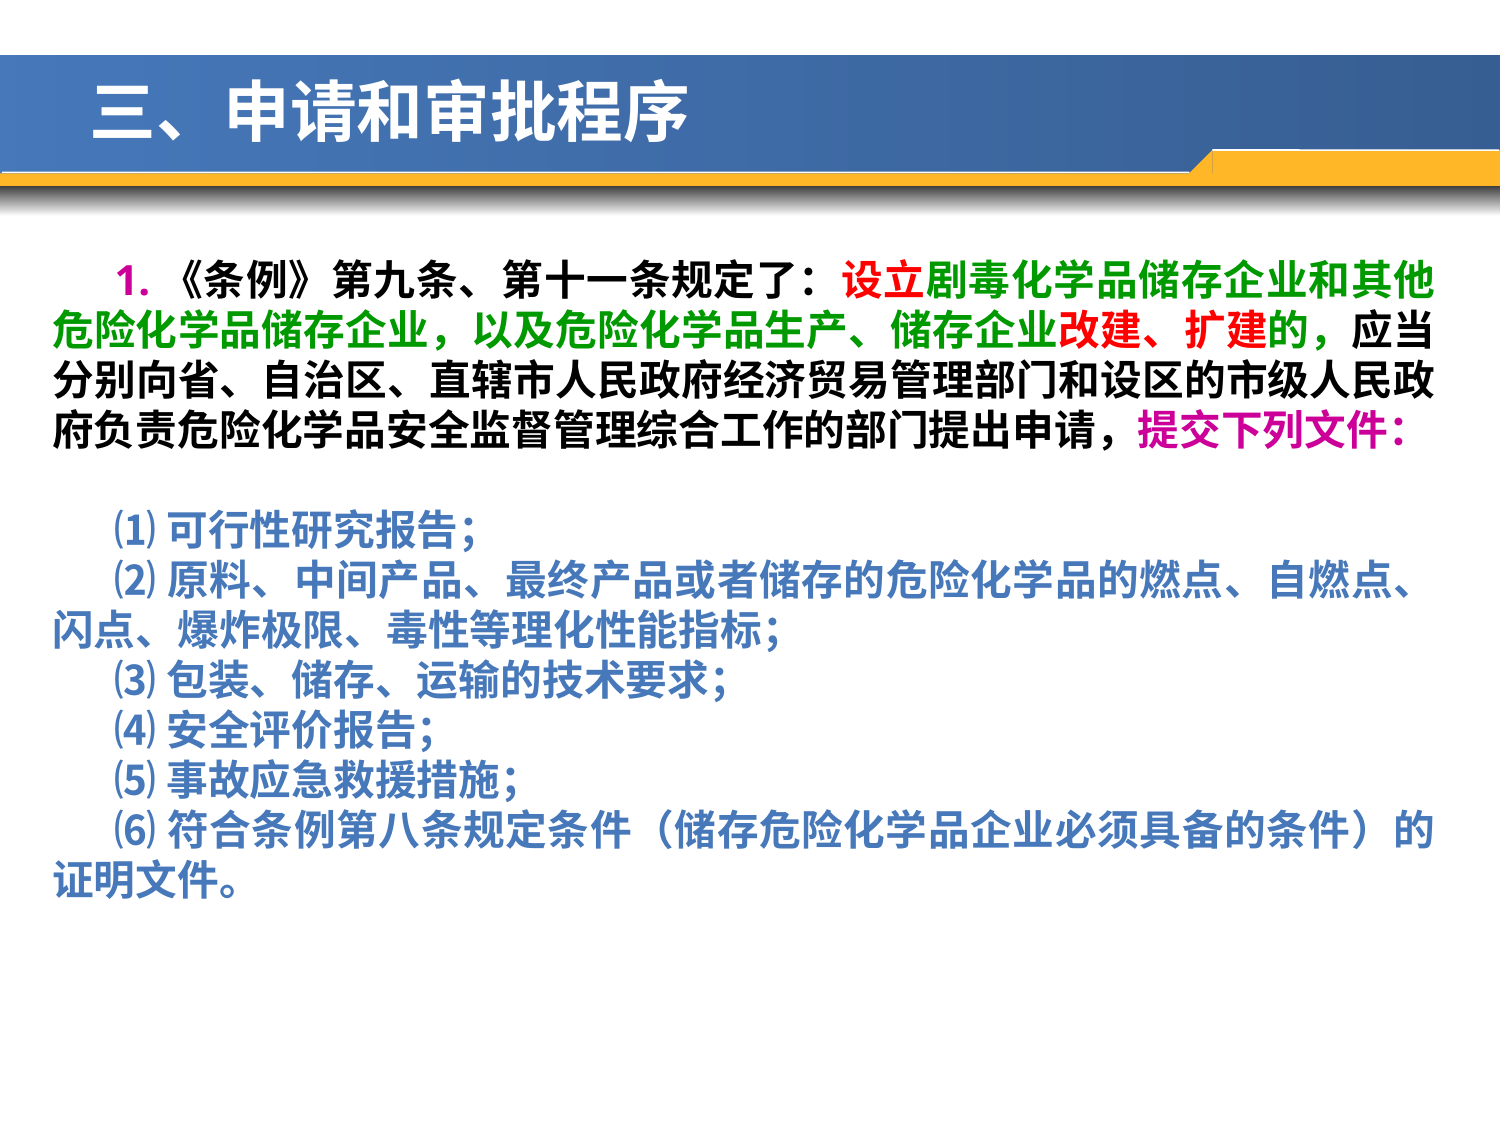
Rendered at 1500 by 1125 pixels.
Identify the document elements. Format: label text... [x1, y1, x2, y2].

slide_number [1210, 148, 1500, 199]
text_box 三、申请和审批程序 [75, 70, 1211, 149]
text_box 1.《条例》第九条、第十一条规定了：设立剧毒化学品储存企业和其他危险化学品储存企业，以及危险化学品生产、储存企业改建、扩建的，应当分别向省、自治区、直辖市人民政府经济贸易管理部门和设区的市级人民政府负责危险化学品安全监督管理综合工作的部门提出申请，提交下列文件： ⑴可行性研究报告； ⑵原料、中间产品、最终产品或者储存的危险化学品的燃点、自燃点、闪点、爆炸极限、毒性等理化性能指标； ⑶包装、储存、运输的技术要求； ⑷安全评价报告； ⑸事故应急救援措施； ⑹符合条例第八条规定条件（储存危险化学品企业必须具备的条件）的证明文件。 [37, 246, 1450, 912]
